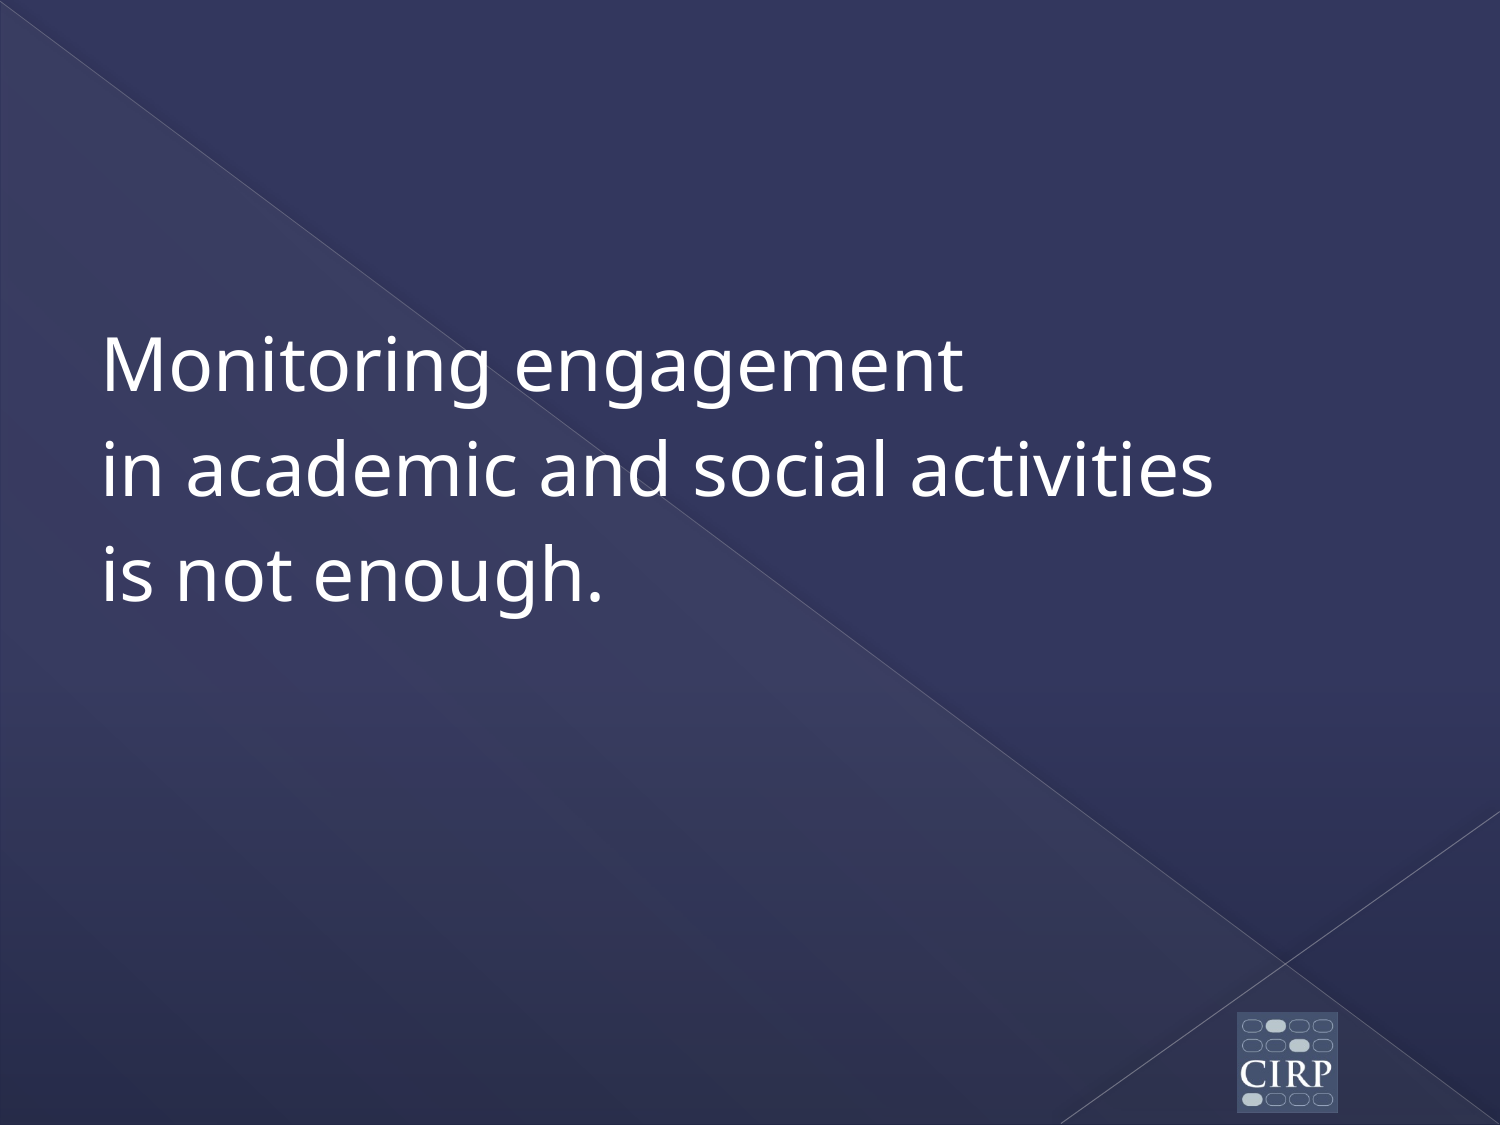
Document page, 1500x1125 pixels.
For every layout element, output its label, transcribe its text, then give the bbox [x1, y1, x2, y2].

list Monitoring engagement in academic and social activities is not enough. [75, 308, 1425, 1059]
picture [1237, 1059, 1338, 1113]
title [75, 43, 1425, 274]
